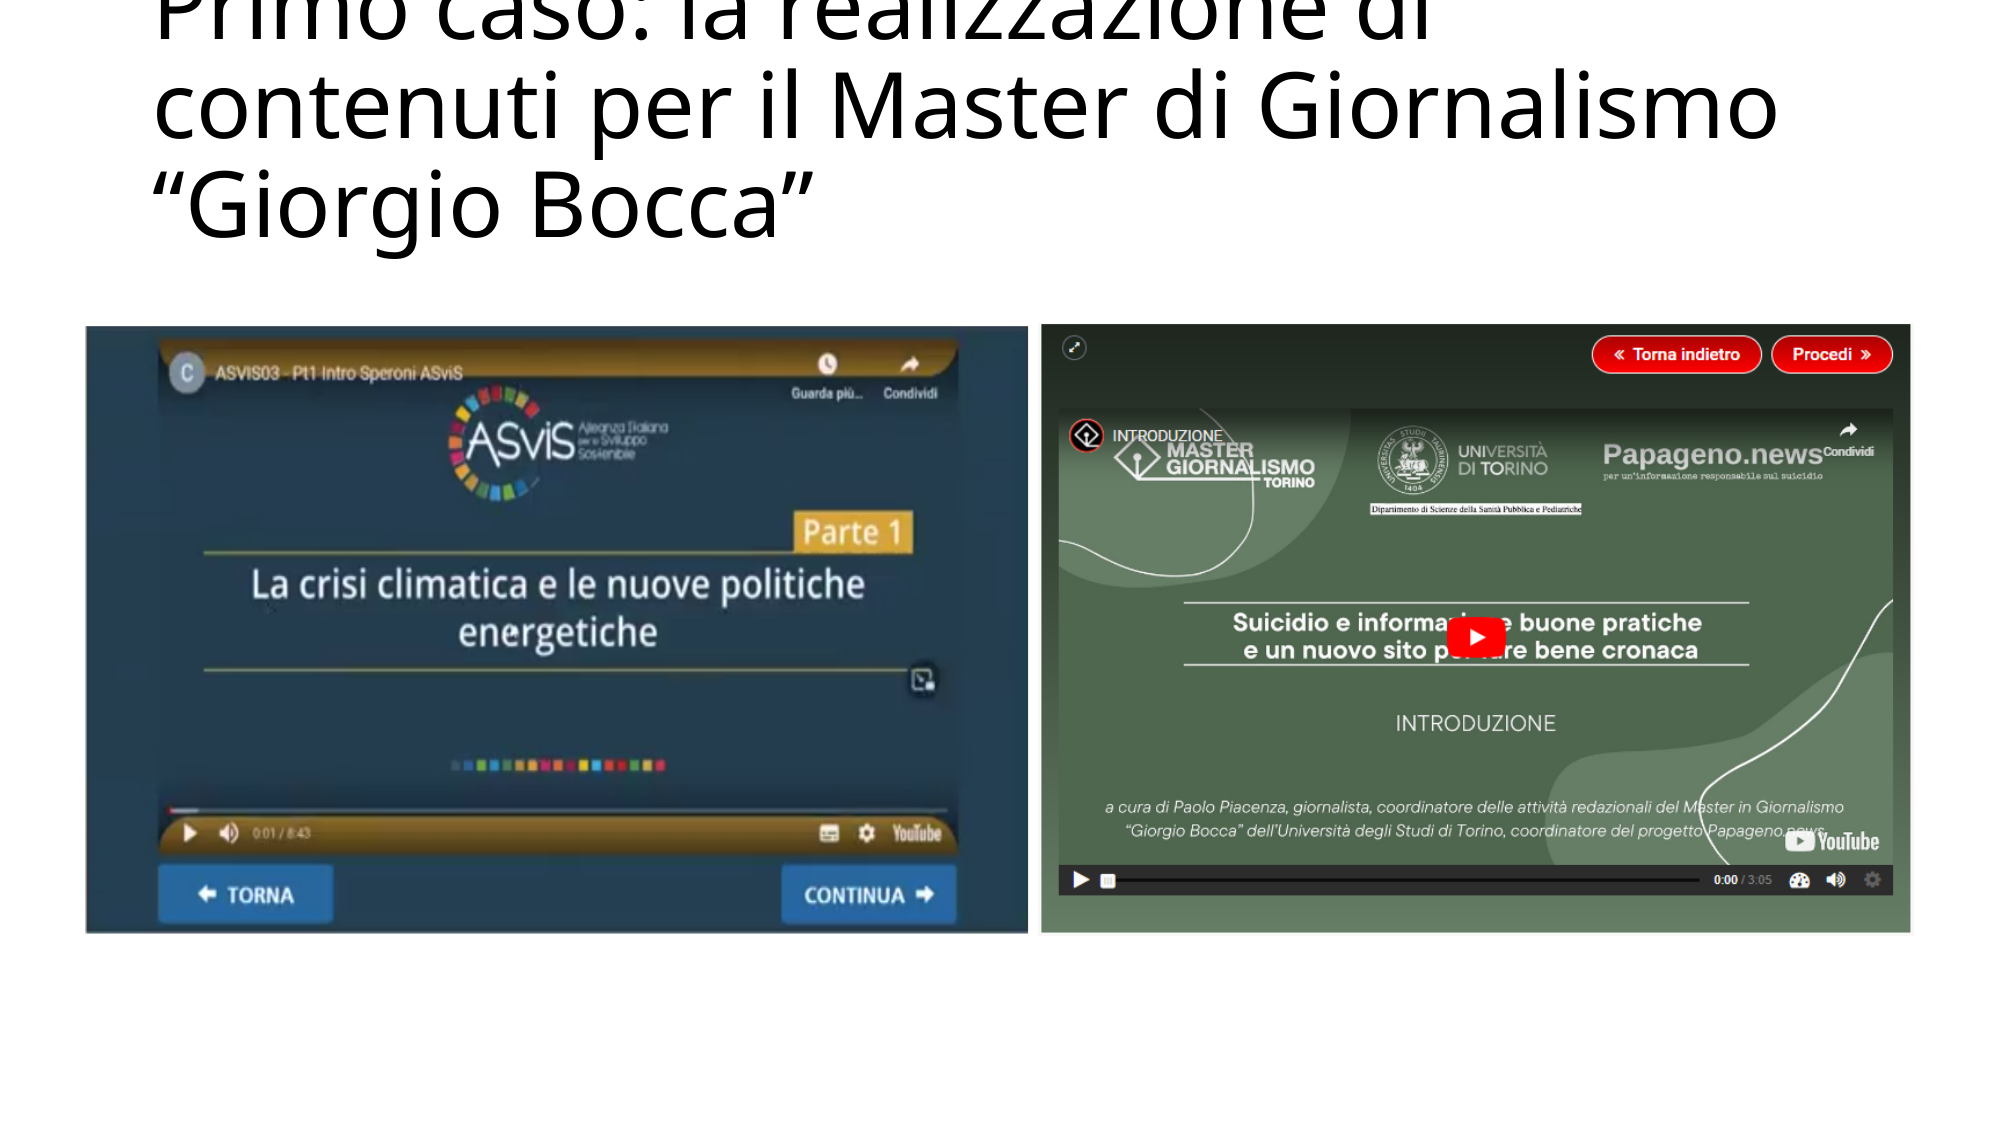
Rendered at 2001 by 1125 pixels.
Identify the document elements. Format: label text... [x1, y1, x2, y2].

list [84, 326, 1029, 934]
picture [1038, 323, 1914, 936]
title Primo caso: la realizzazione di contenuti per il Master di Giornalismo “Giorgio Bocca” [137, 0, 1863, 218]
